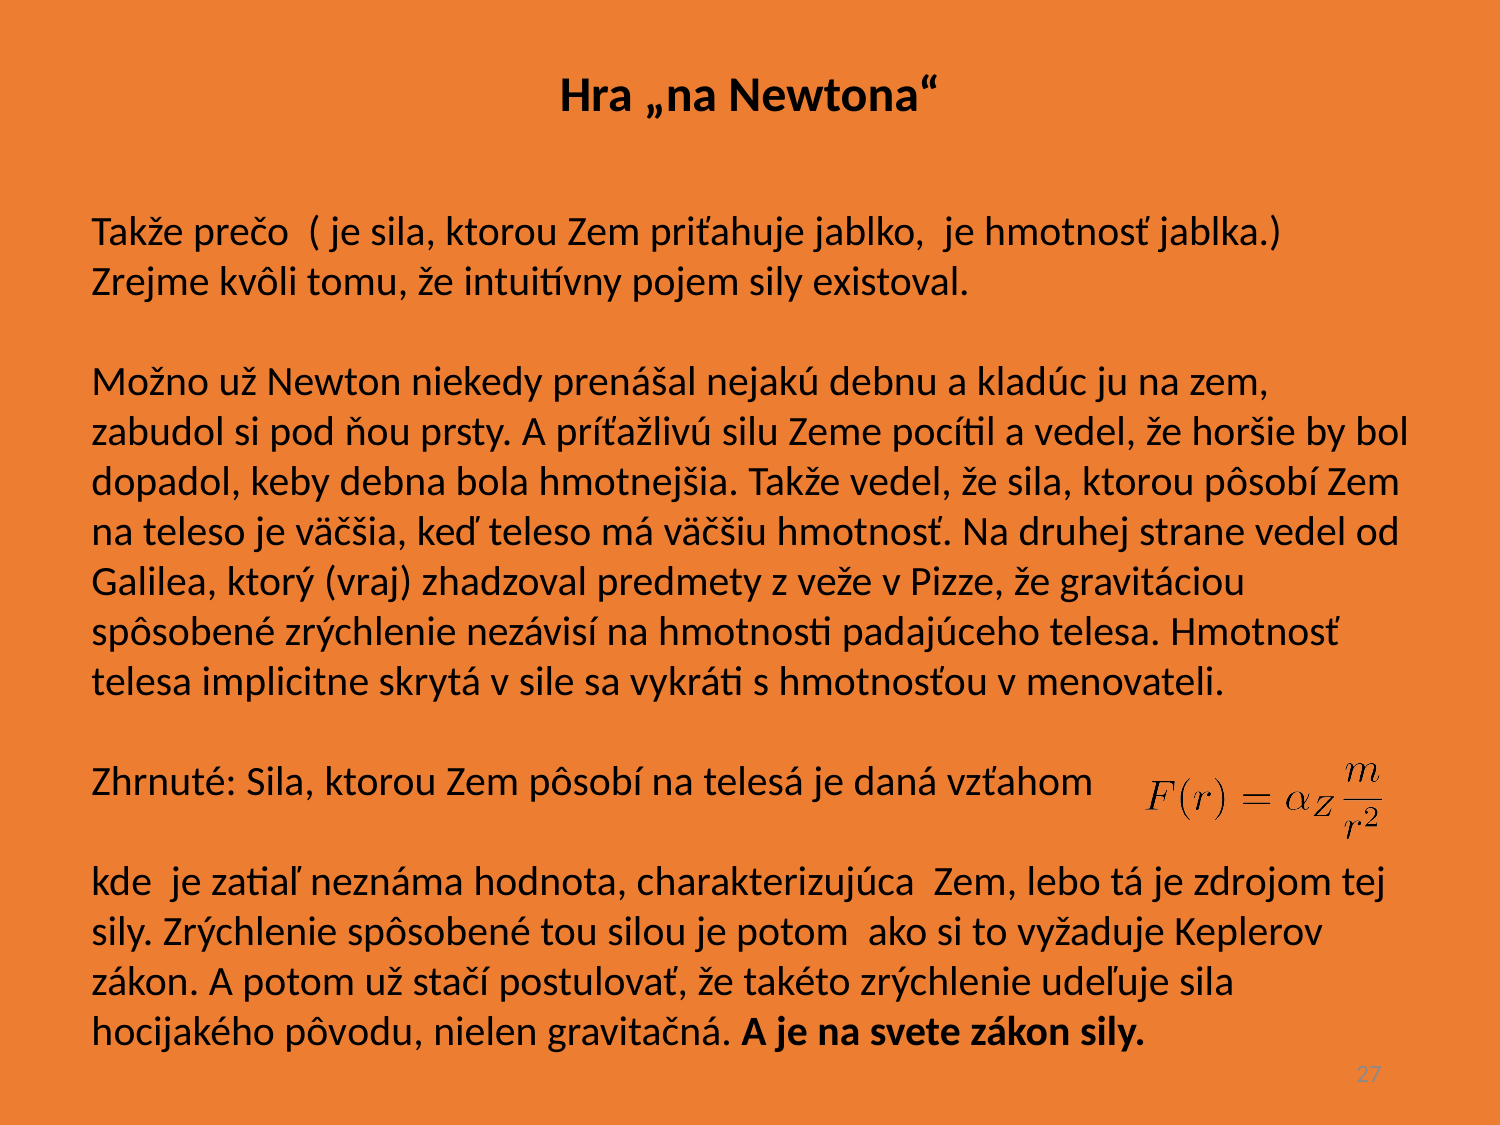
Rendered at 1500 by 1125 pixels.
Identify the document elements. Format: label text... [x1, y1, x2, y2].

picture [1145, 763, 1382, 839]
slide_number 27 [1059, 1042, 1397, 1103]
text_box Hra „na Newtona“ [301, 54, 1199, 130]
